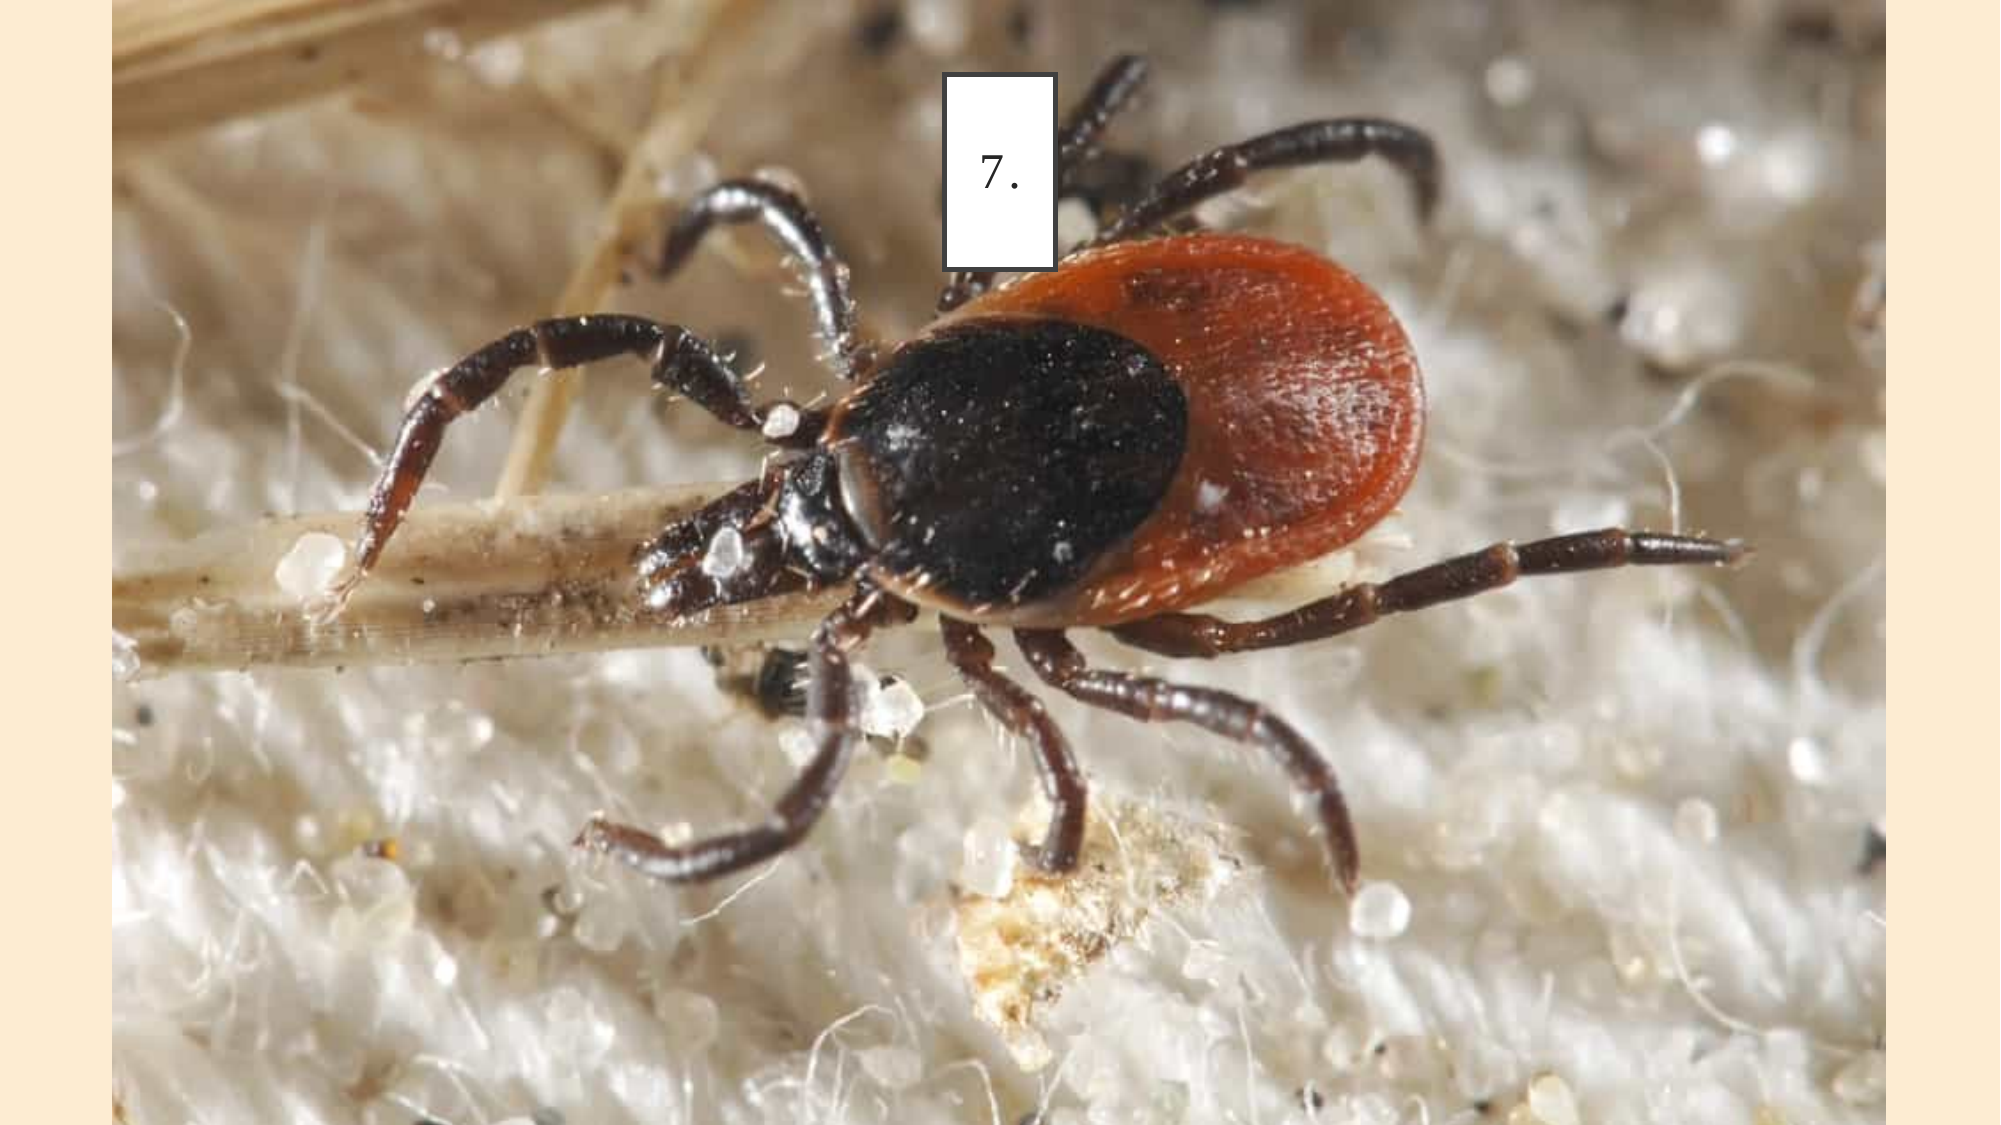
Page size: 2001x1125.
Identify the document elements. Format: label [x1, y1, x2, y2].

picture [112, 0, 1886, 1125]
